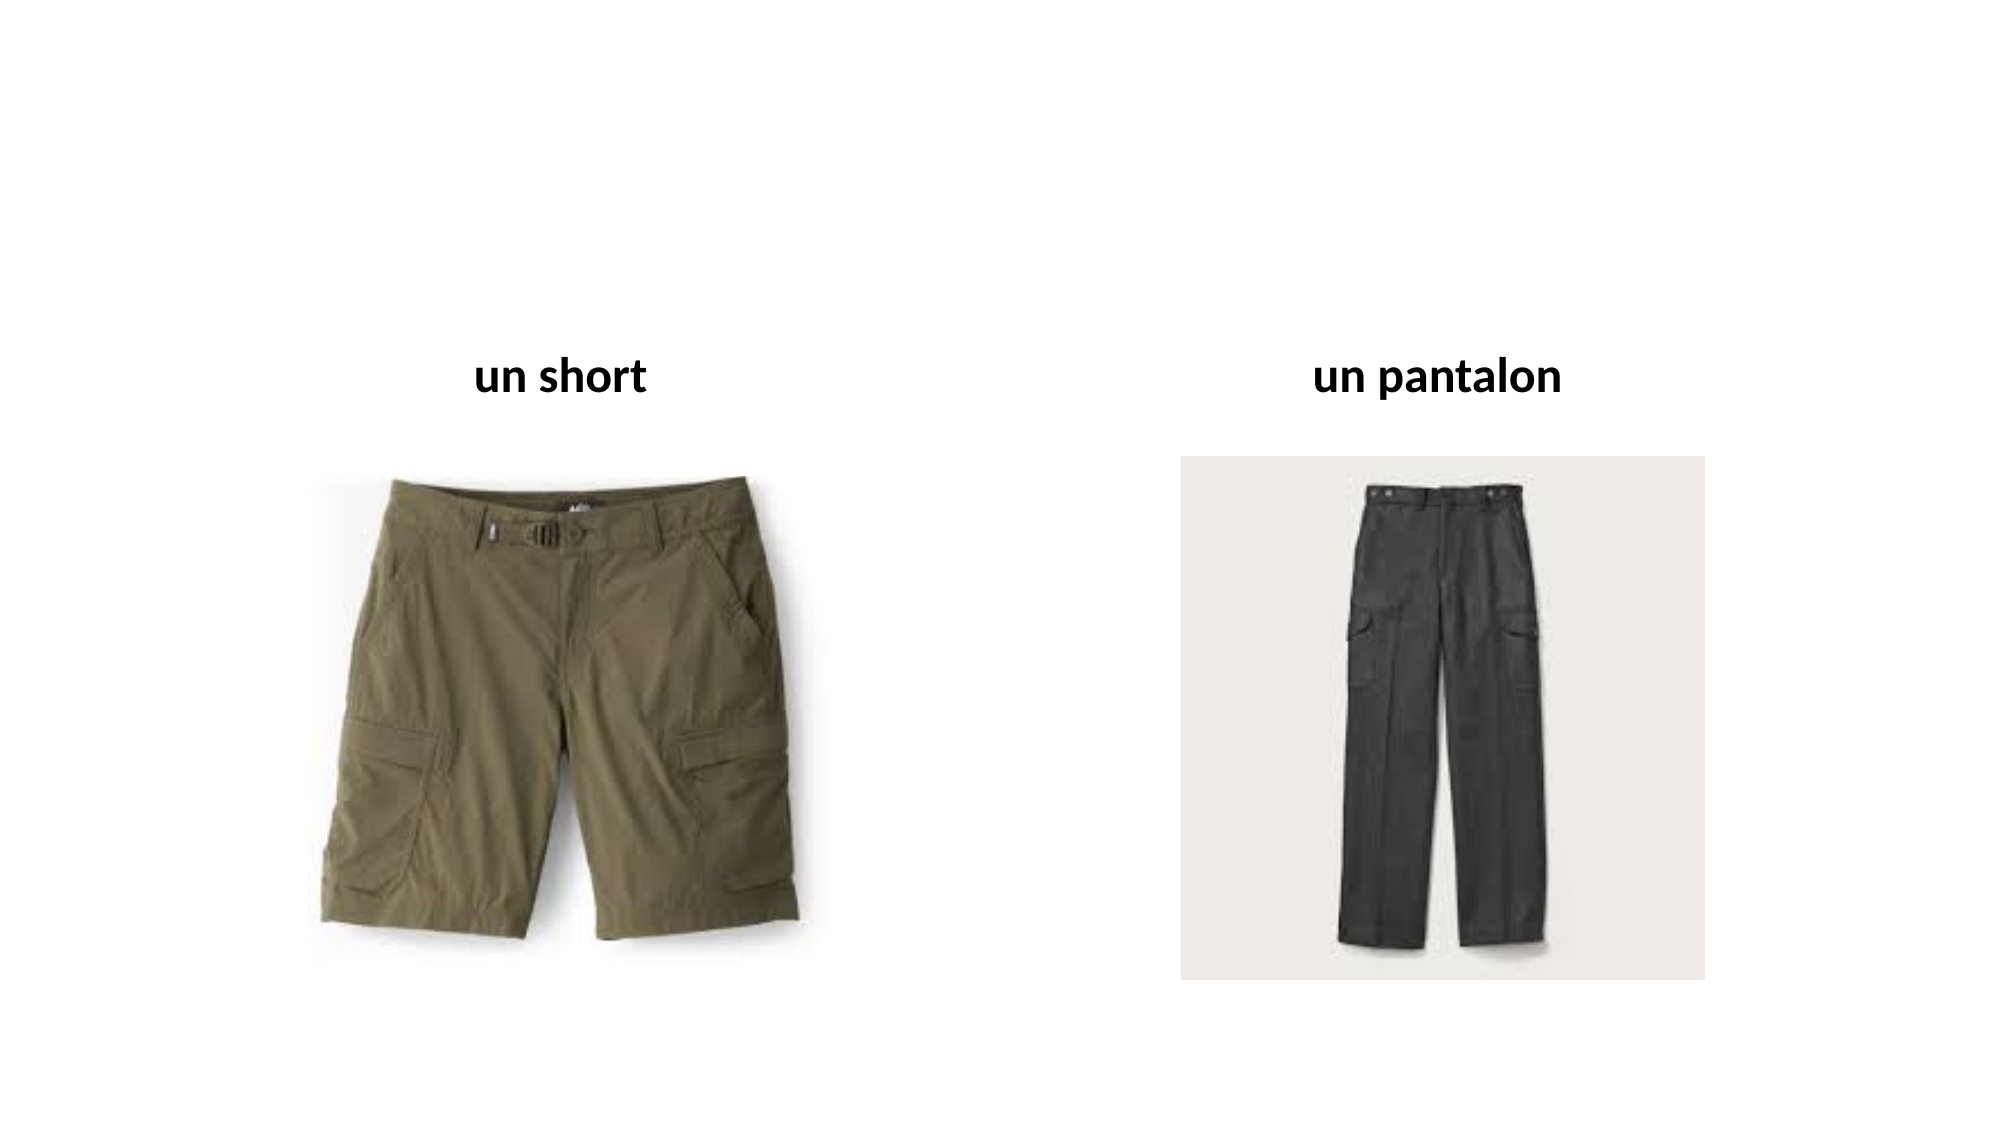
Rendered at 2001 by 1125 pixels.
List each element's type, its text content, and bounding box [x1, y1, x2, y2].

list un short [137, 275, 984, 411]
list un pantalon [1012, 275, 1863, 411]
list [1181, 456, 1705, 980]
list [308, 476, 832, 966]
